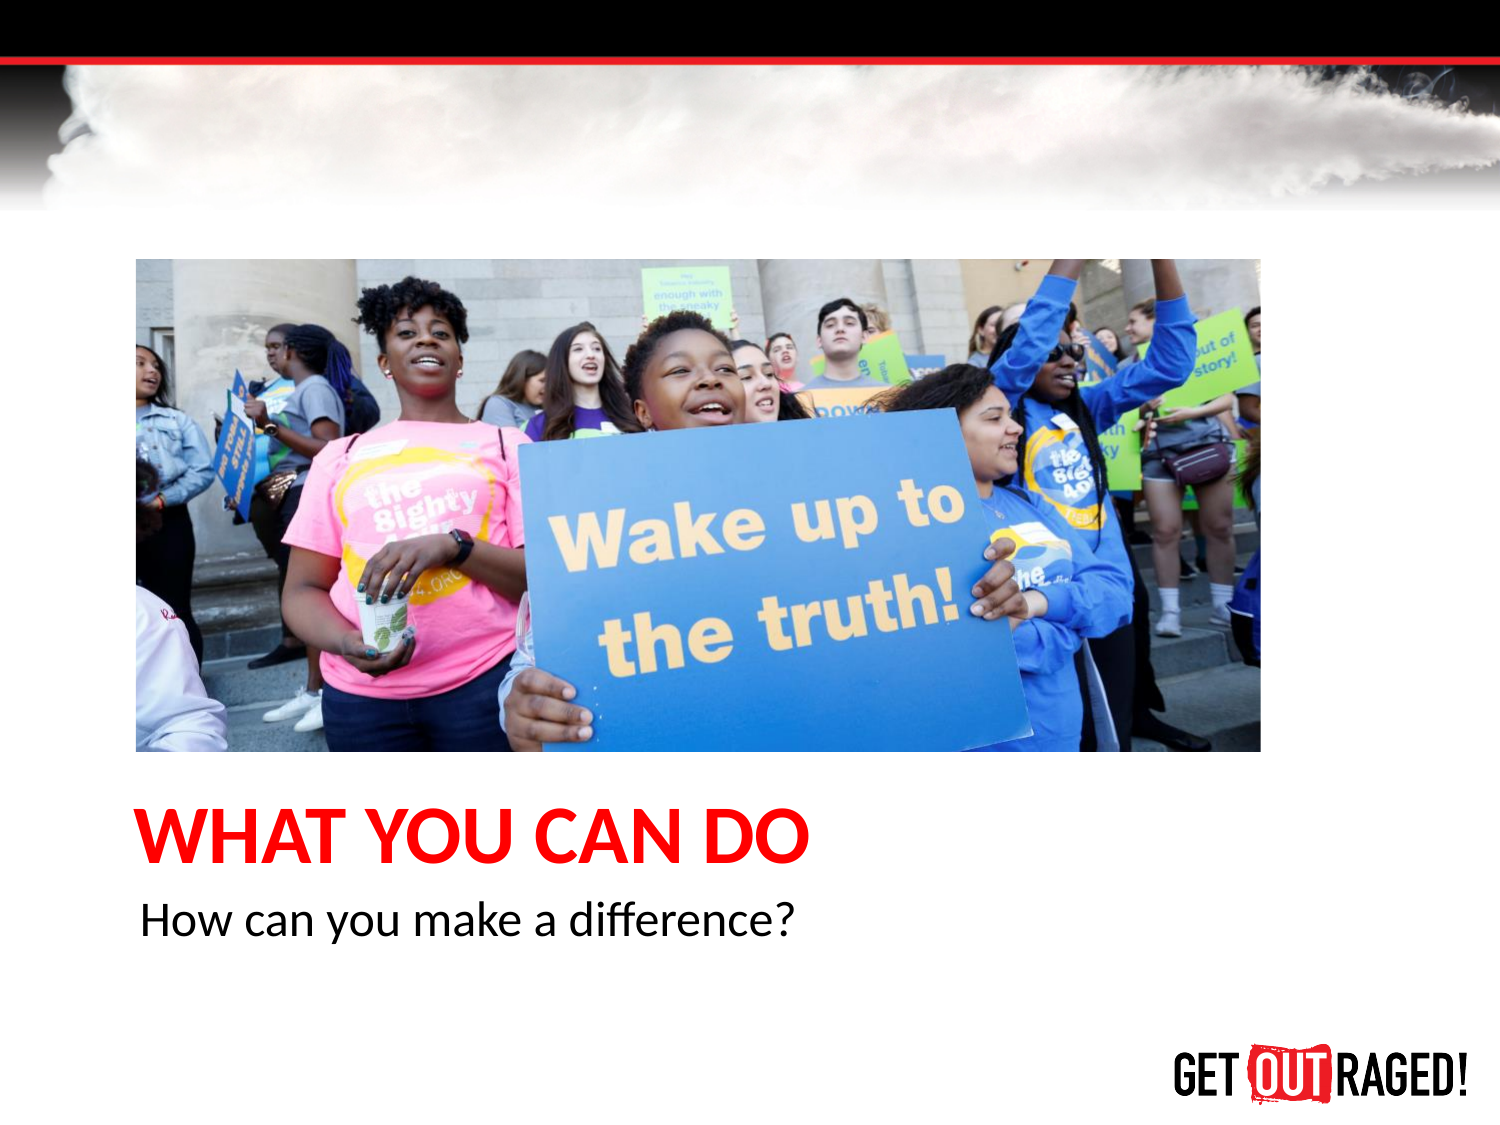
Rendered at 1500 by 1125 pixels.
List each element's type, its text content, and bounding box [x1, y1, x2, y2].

title WHAT You CAN DO [118, 772, 1394, 996]
picture [1172, 1040, 1472, 1110]
picture [0, 0, 1500, 211]
picture [135, 259, 1261, 752]
list How can you make a difference? [124, 871, 1400, 954]
